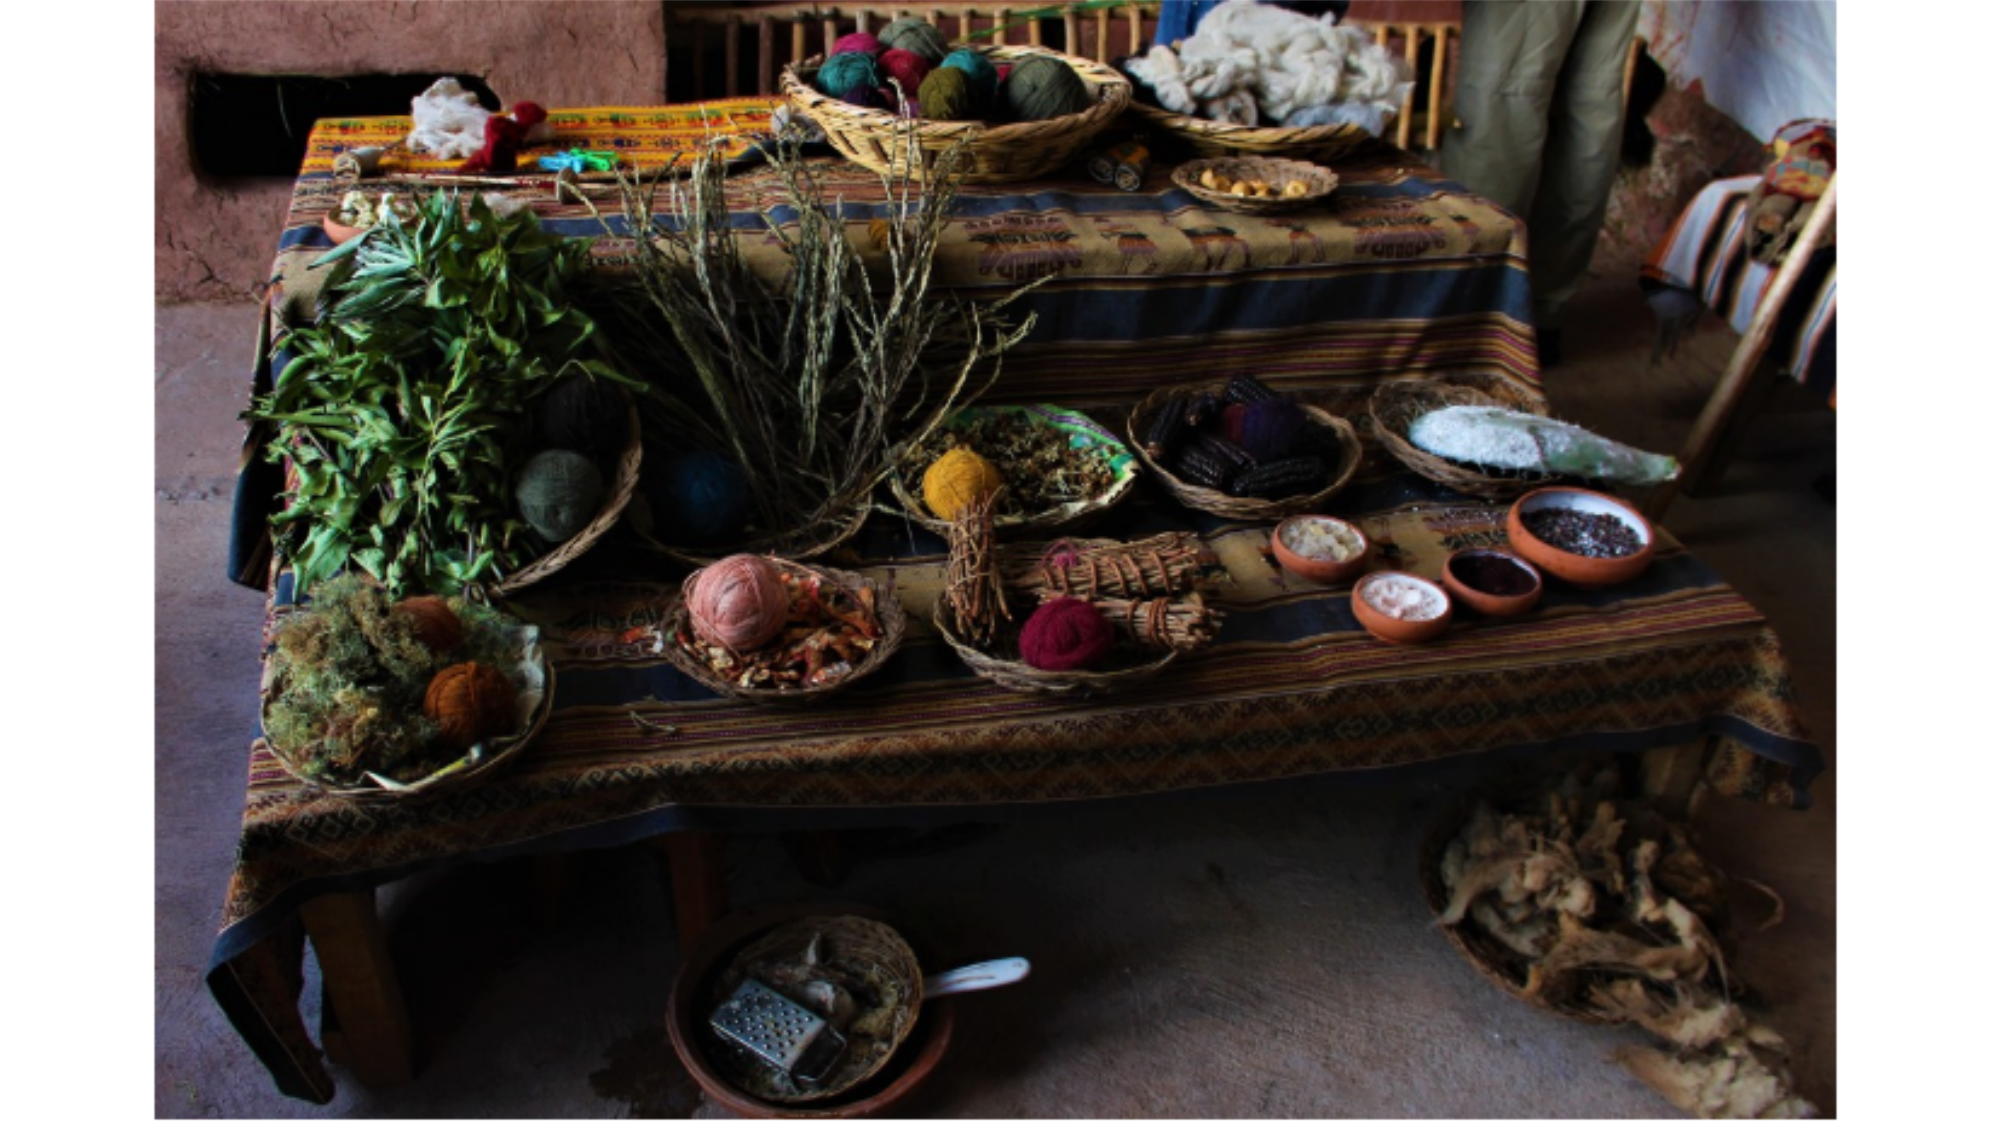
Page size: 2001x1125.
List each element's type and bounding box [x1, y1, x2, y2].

picture [148, 0, 1842, 1125]
